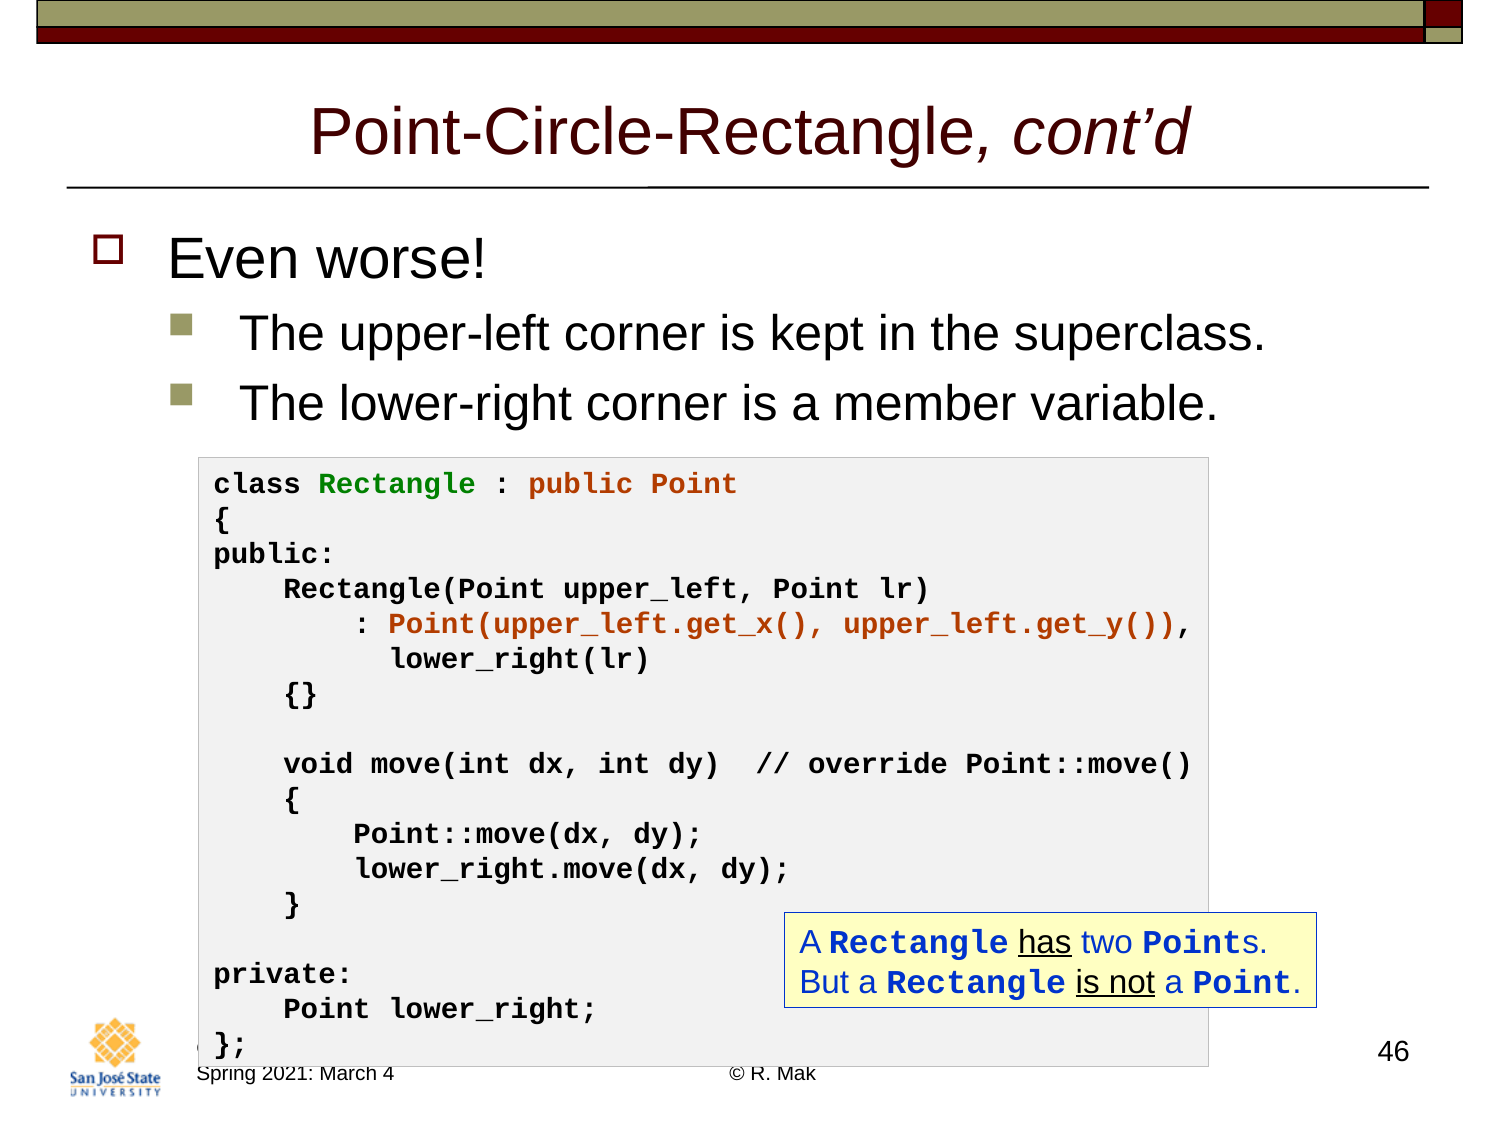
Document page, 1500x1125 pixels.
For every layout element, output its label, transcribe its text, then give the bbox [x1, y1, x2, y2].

title Point-Circle-Rectangle, cont’d [75, 67, 1425, 175]
text_box A Rectangle has two Points. But a Rectangle is not a Point. [784, 912, 1317, 1008]
picture [60, 1012, 166, 1112]
text_box class Rectangle : public Point { public: Rectangle(Point upper_left, Point lr) : Point(upper_left.get_x(), upper_left.get_y()), lower_right(lr) {} void move(int dx, int dy) // override Point::move() { Point::move(dx, dy); lower_right.move(dx, dy); } private: Point lower_right; }; [198, 457, 1209, 1067]
slide_number 46 [1335, 1025, 1425, 1100]
list Even worse! The upper-left corner is kept in the superclass. The lower-right corner is a member variable. [75, 212, 1425, 443]
